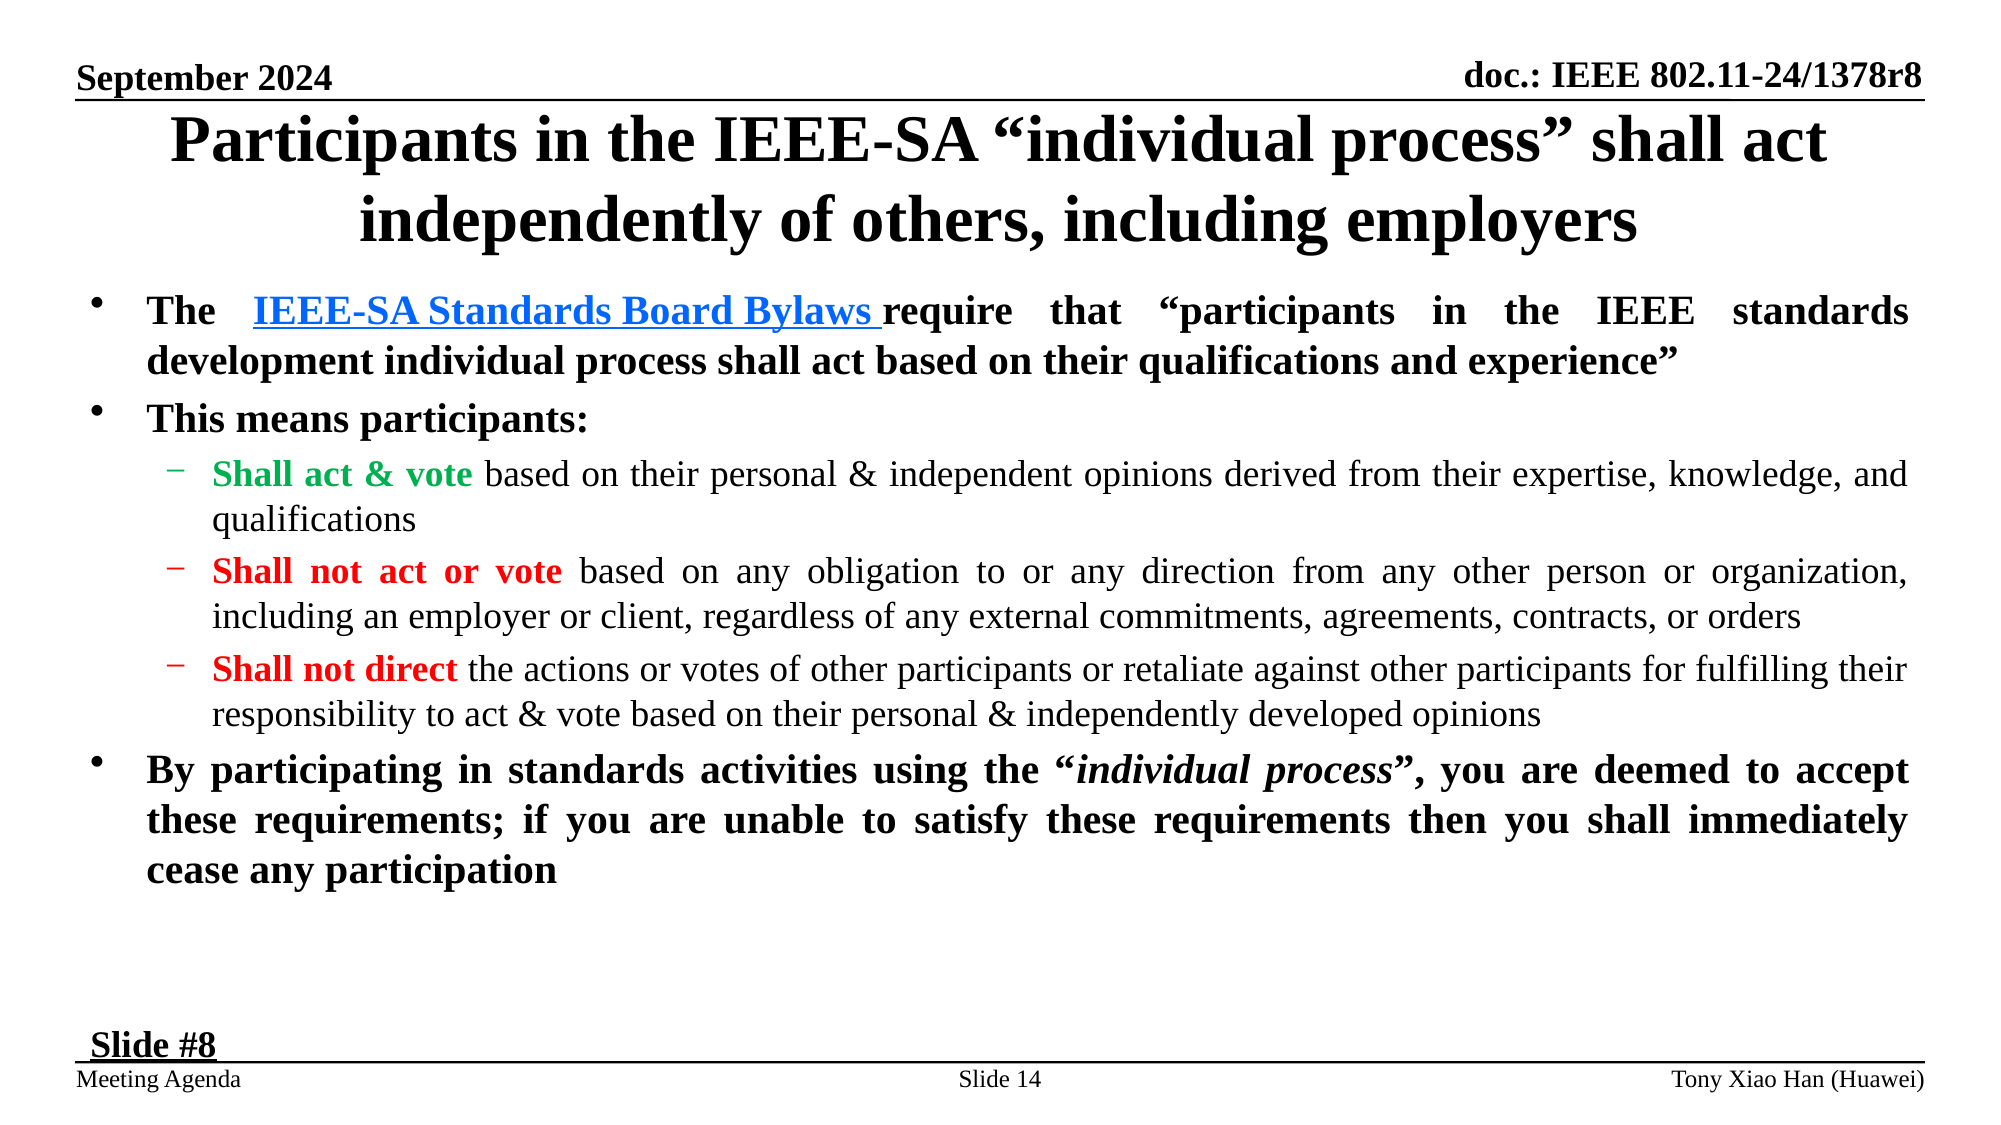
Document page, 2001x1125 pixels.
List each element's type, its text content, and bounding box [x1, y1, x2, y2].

list The IEEE-SA Standards Board Bylaws require that “participants in the IEEE standards development individual process shall act based on their qualifications and experience” This means participants: Shall act & vote based on their personal & independent opinions derived from their expertise, knowledge, and qualifications Shall not act or vote based on any obligation to or any direction from any other person or organization, including an employer or client, regardless of any external commitments, agreements, contracts, or orders Shall not direct the actions or votes of other participants or retaliate against other participants for fulfilling their responsibility to act & vote based on their personal & independently developed opinions By participating in standards activities using the “individual process”, you are deemed to accept these requirements; if you are unable to satisfy these requirements then you shall immediately cease any participation [75, 275, 1925, 1038]
text_box Slide #8 [75, 1012, 232, 1073]
text_box Participants in the IEEE-SA “individual process” shall act independently of others, including employers [75, 87, 1925, 263]
